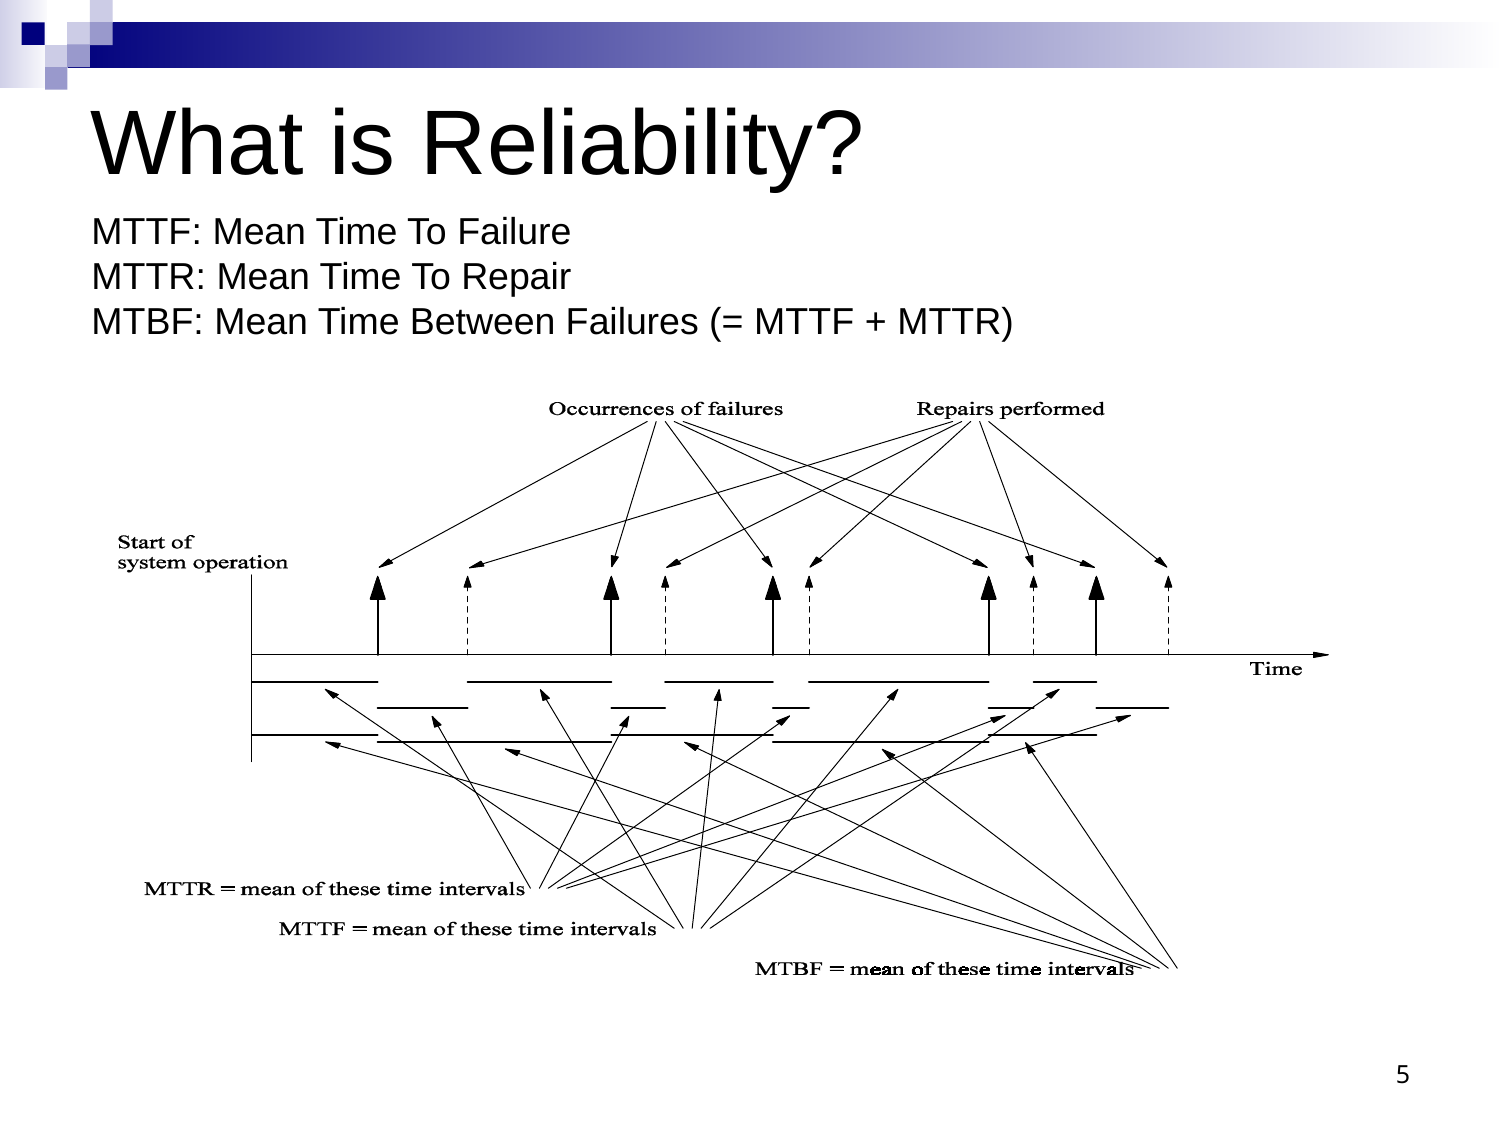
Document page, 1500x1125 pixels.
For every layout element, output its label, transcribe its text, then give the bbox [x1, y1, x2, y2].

title What is Reliability? [75, 24, 1425, 250]
text_box MTTF: Mean Time To Failure MTTR: Mean Time To Repair MTBF: Mean Time Between Failures (= MTTF + MTTR) [76, 199, 1138, 350]
slide_number 5 [1074, 1024, 1426, 1101]
picture [116, 399, 1334, 976]
